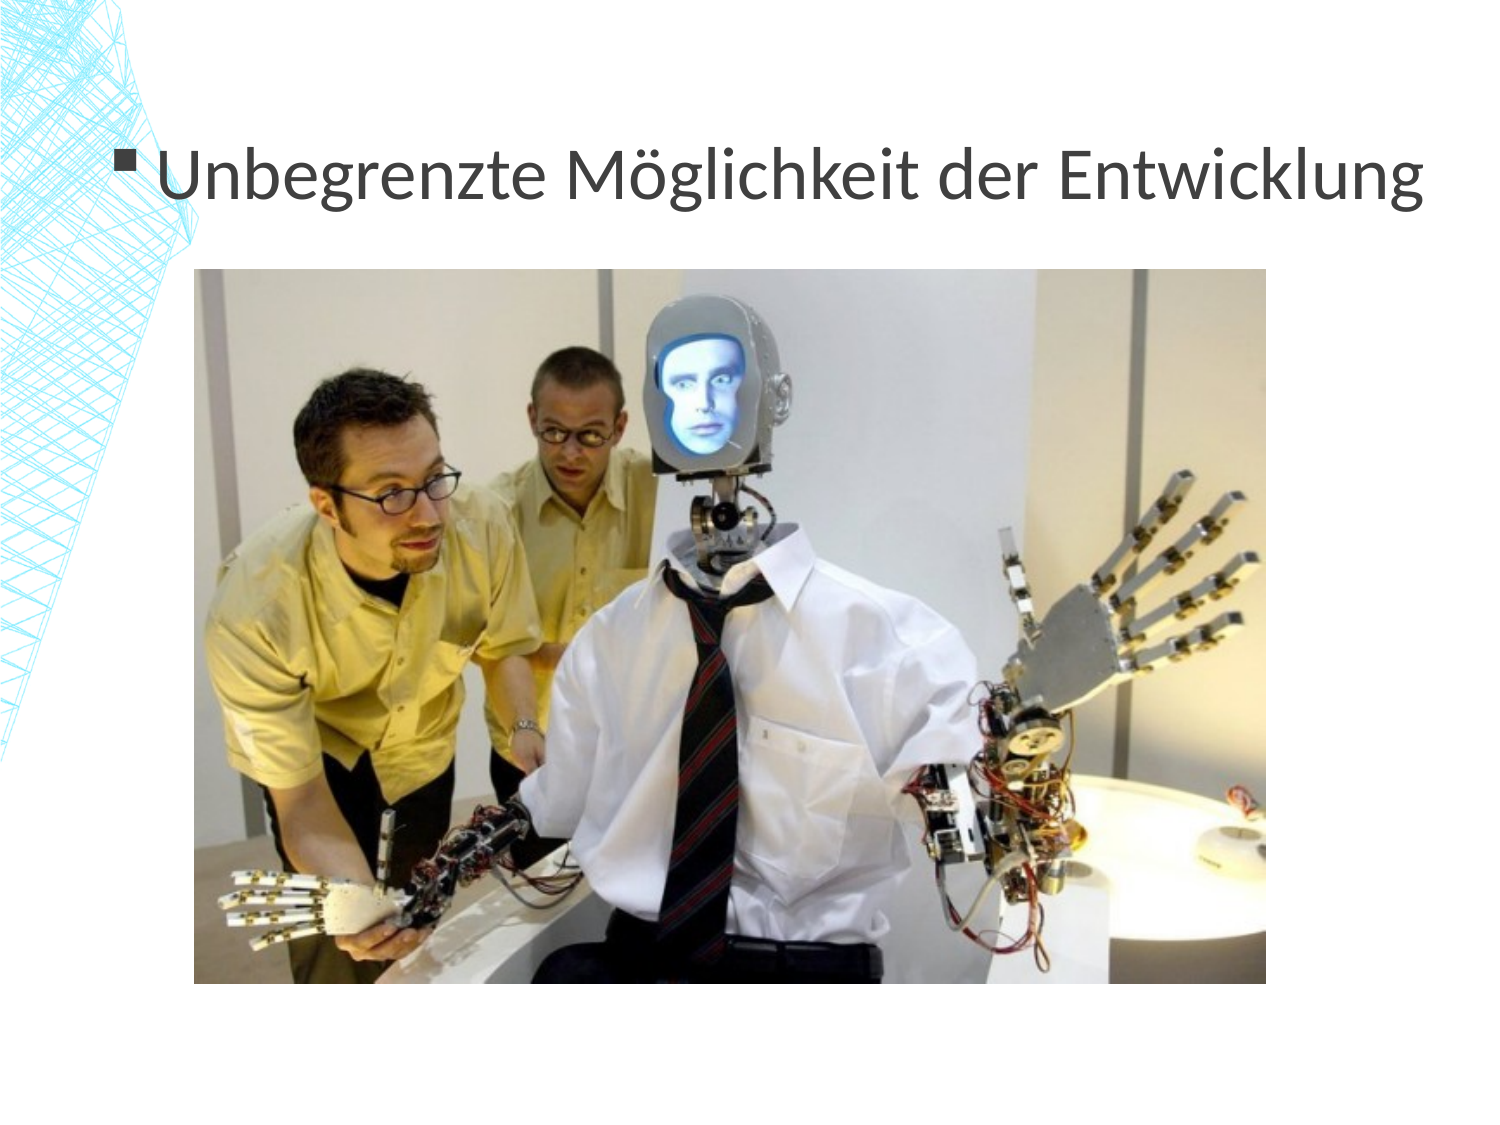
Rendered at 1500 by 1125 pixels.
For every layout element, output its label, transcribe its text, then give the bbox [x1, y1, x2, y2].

text_box Unbegrenzte Möglichkeit der Entwicklung [93, 117, 1465, 222]
picture [0, 0, 1500, 1125]
